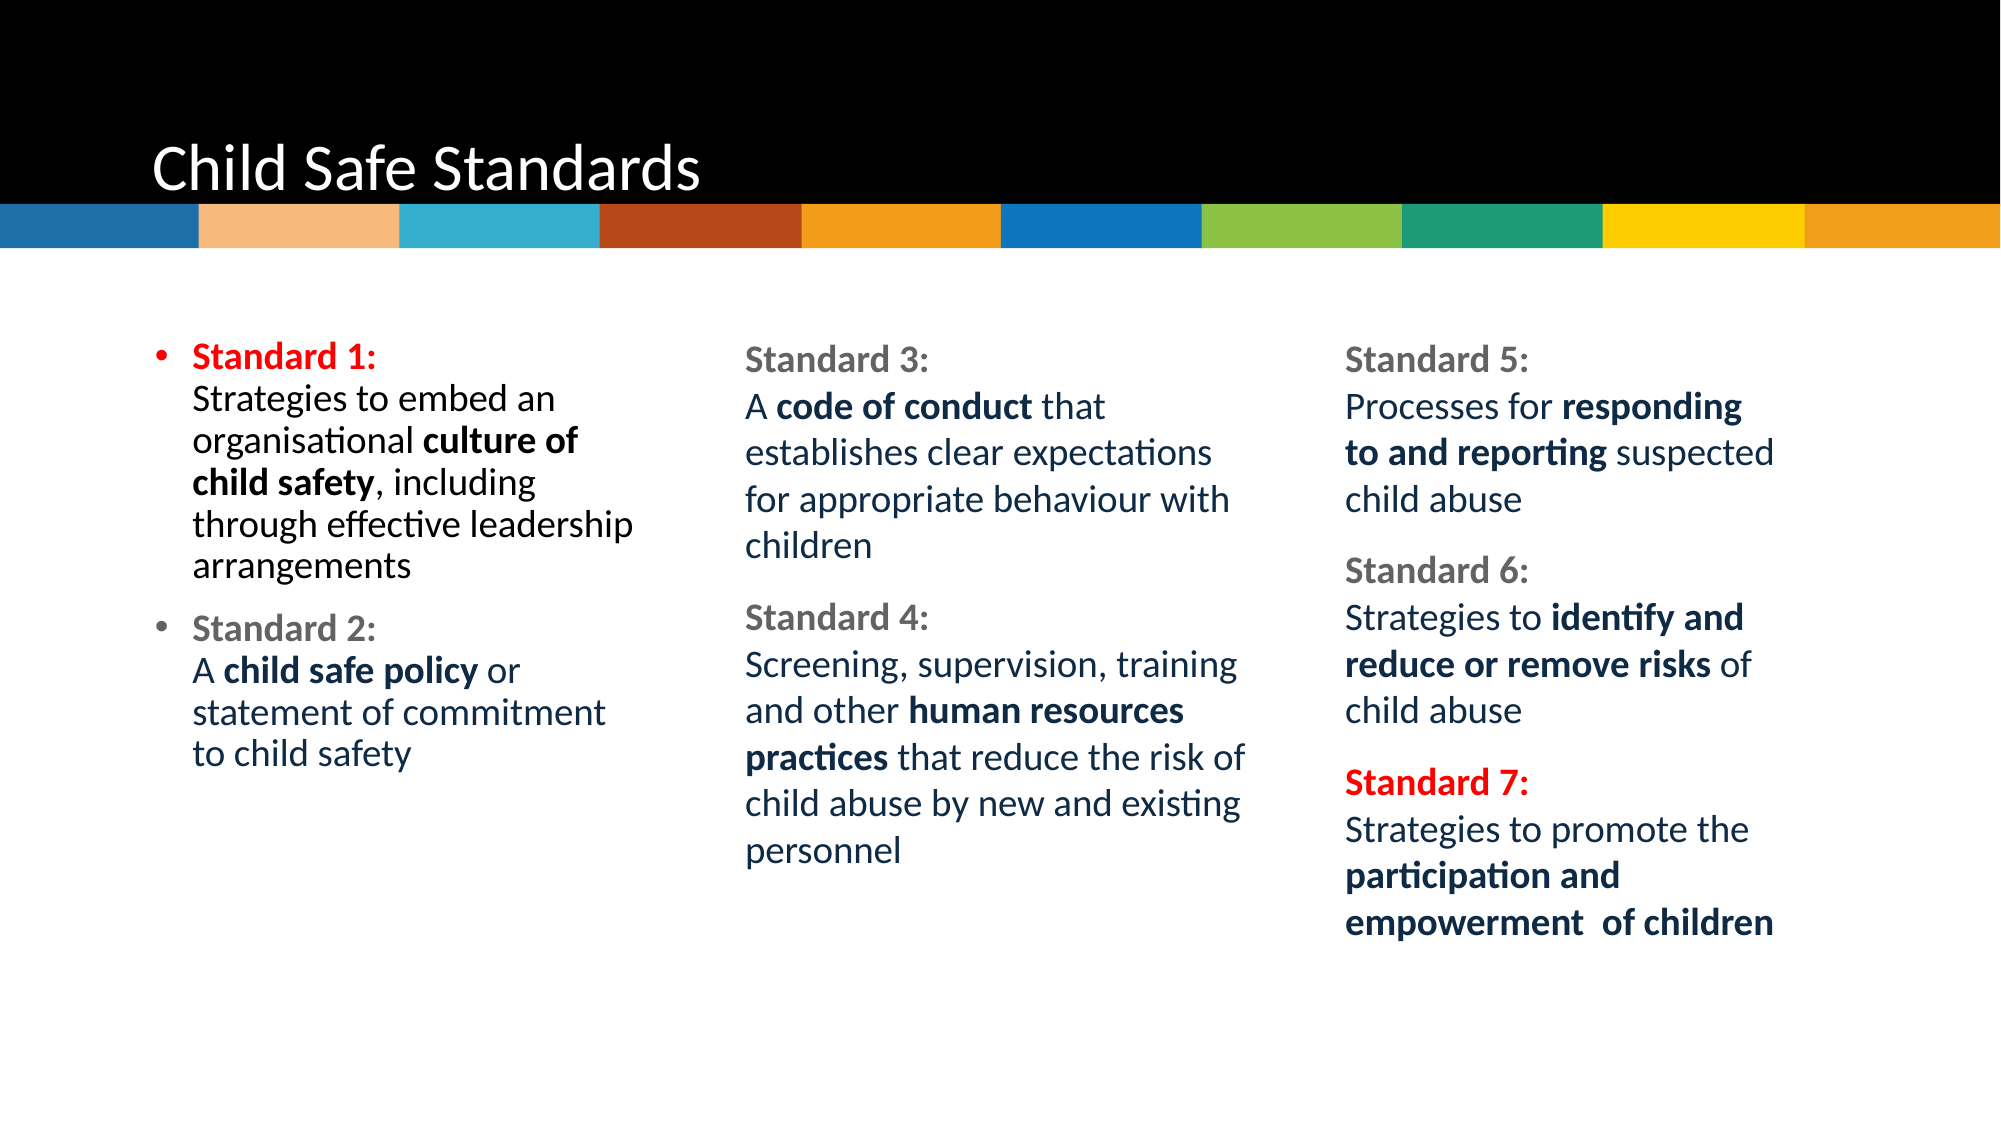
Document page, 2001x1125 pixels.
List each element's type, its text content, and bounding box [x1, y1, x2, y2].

text_box Standard 3: A code of conduct that establishes clear expectations for appropriate behaviour with children Standard 4: Screening, supervision, training and other human resources practices that reduce the risk of child abuse by new and existing personnel [730, 326, 1263, 972]
text_box [1311, 326, 2000, 1063]
text_box Standard 5: Processes for responding to and reporting suspected child abuse Standard 6: Strategies to identify and reduce or remove risks of child abuse Standard 7: Strategies to promote the participation and empowerment of children [1330, 326, 1863, 972]
list Standard 1: Strategies to embed an organisational culture of child safety, including through effective leadership arrangements Standard 2: A child safe policy or statement of commitment to child safety [134, 326, 667, 972]
title Child Safe Standards [137, 59, 1863, 278]
